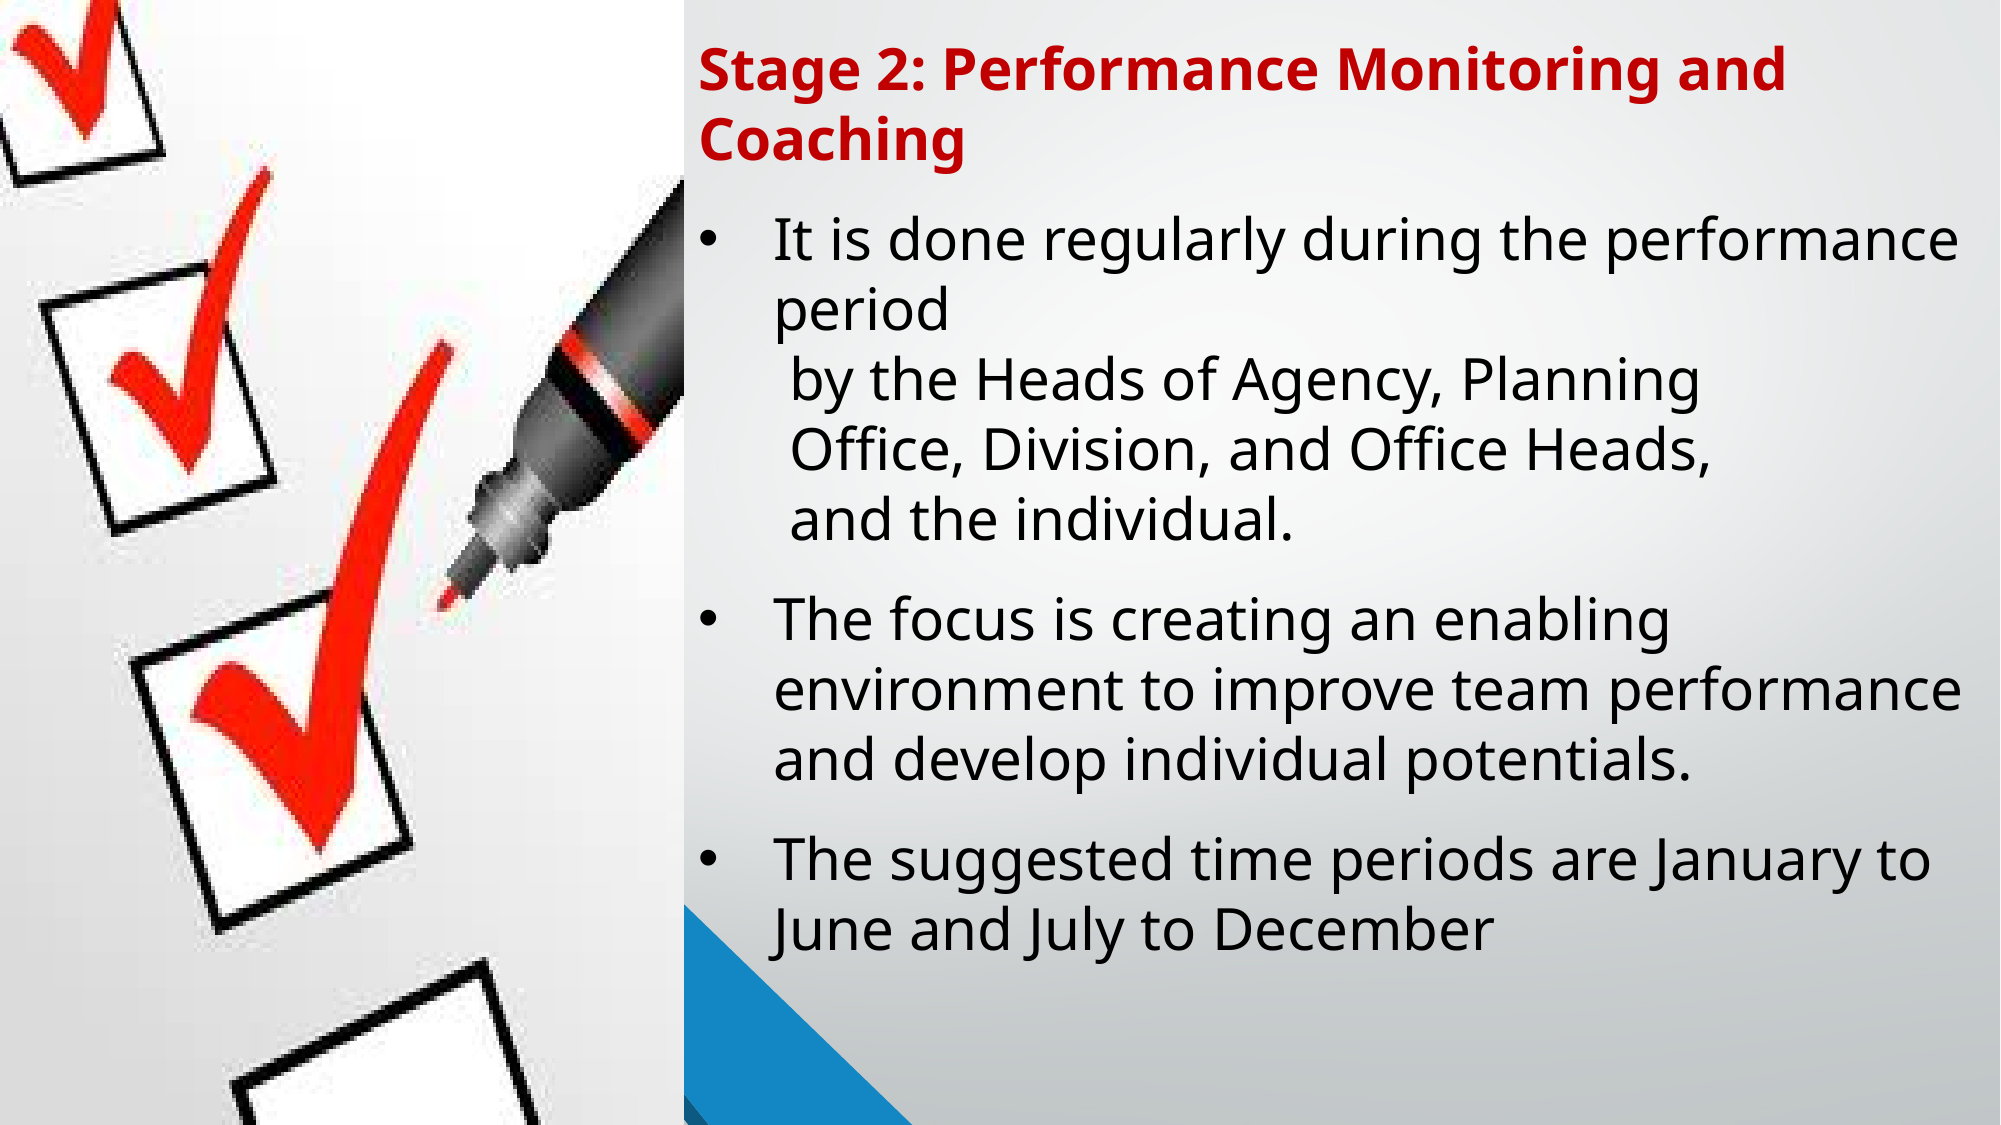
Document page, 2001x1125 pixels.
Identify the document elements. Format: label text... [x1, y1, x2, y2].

picture [0, 0, 684, 1125]
text_box Stage 2: Performance Monitoring and Coaching It is done regularly during the performance period by the Heads of Agency, Planning Office, Division, and Office Heads, and the individual. The focus is creating an enabling environment to improve team performance and develop individual potentials. The suggested time periods are January to June and July to December [684, 24, 2000, 970]
